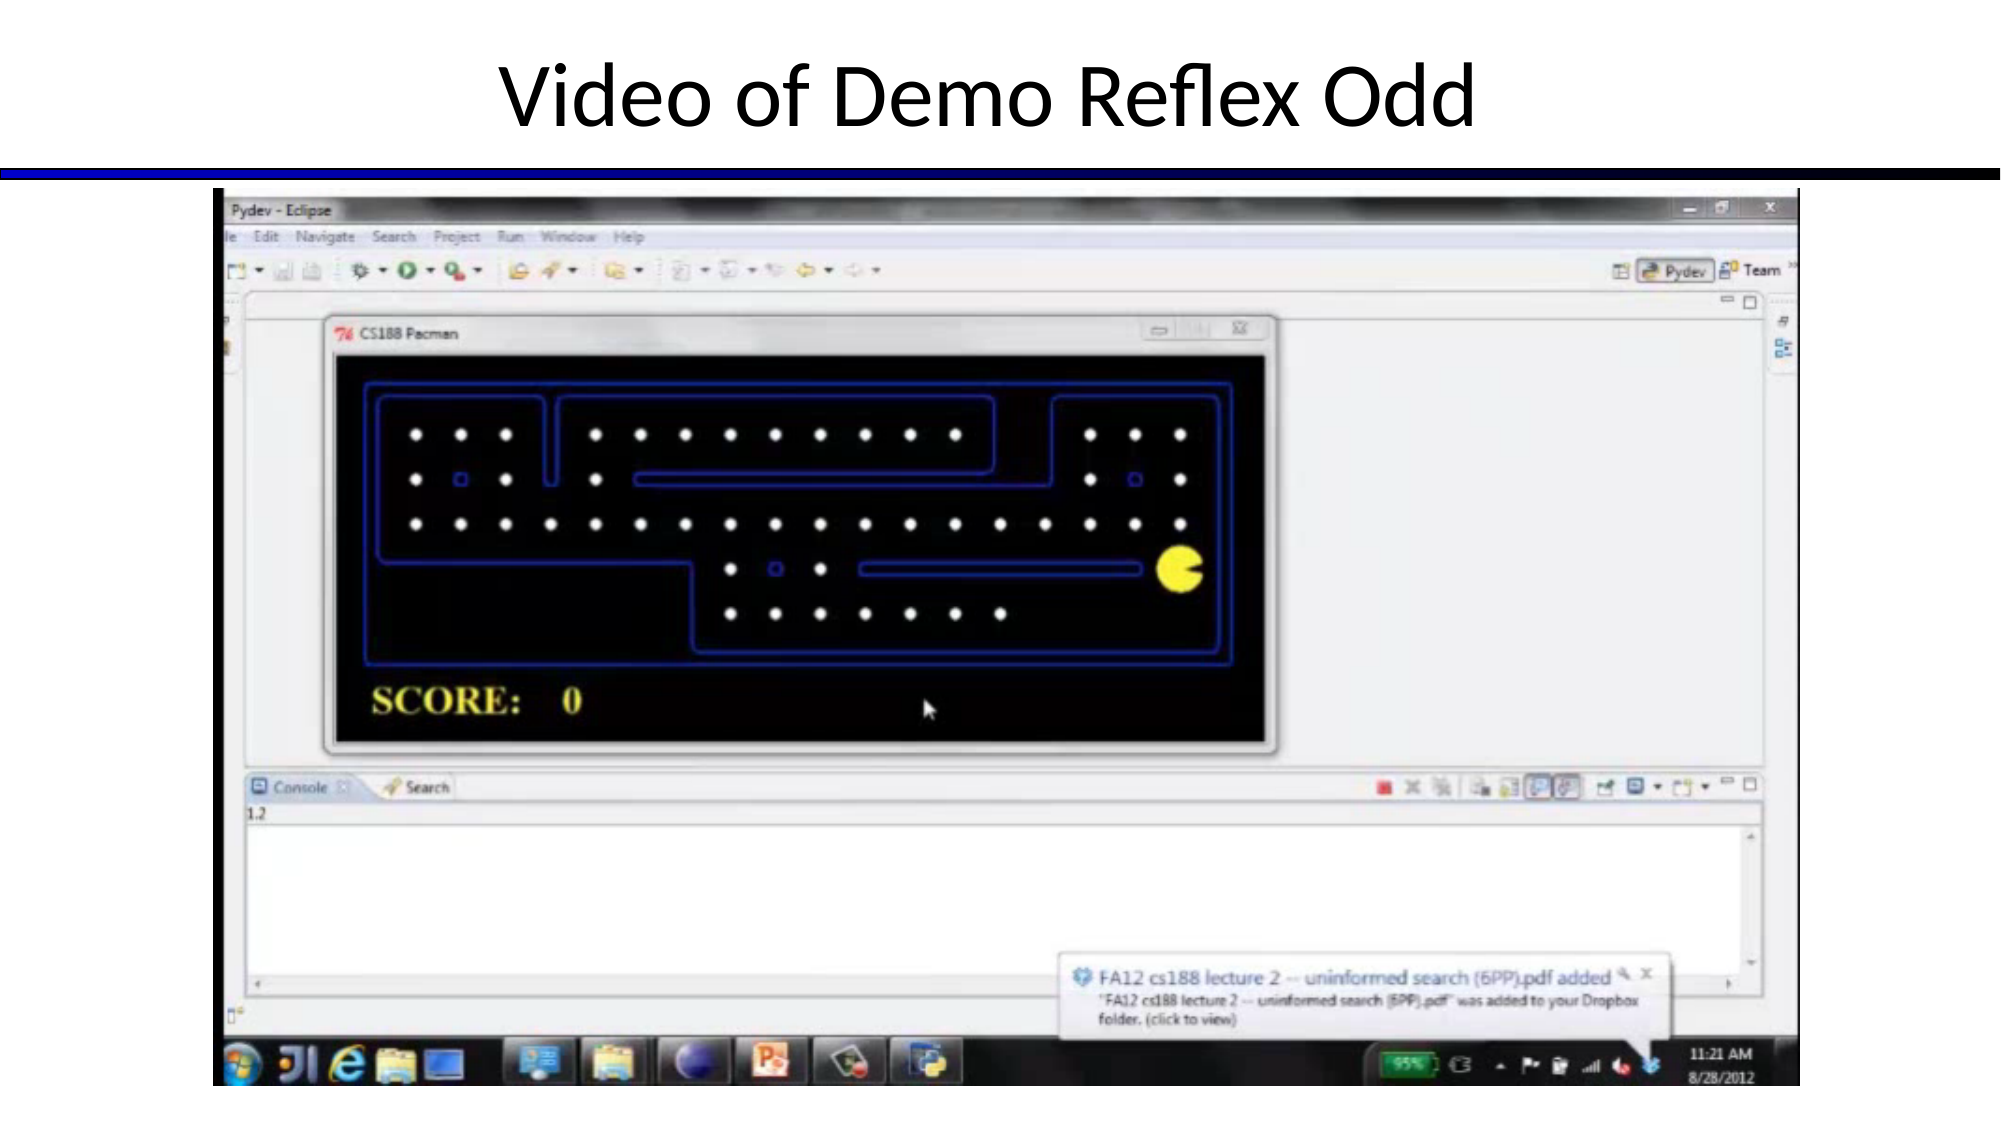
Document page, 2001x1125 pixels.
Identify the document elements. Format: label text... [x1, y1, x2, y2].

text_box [212, 187, 1801, 1087]
title Video of Demo Reflex Odd [0, 0, 2000, 184]
